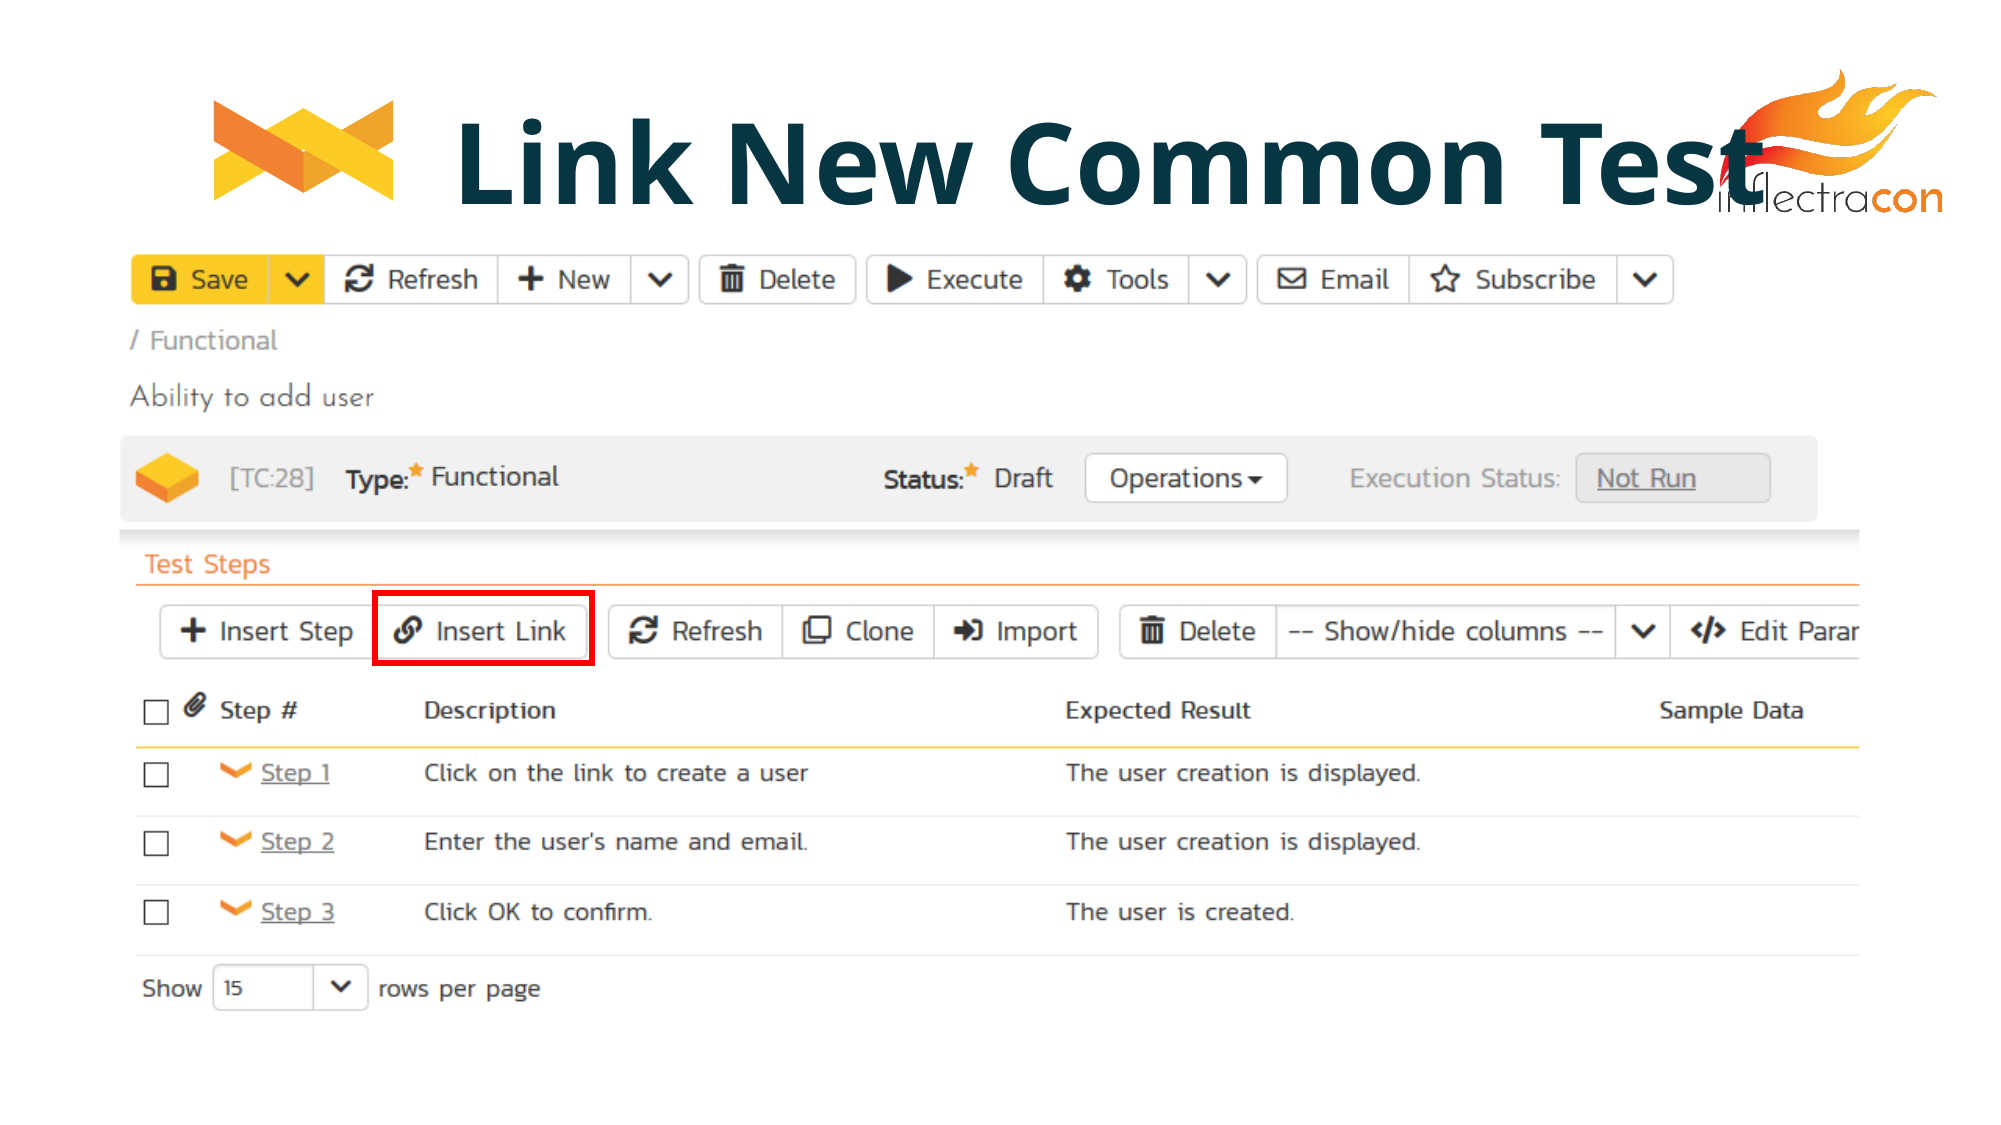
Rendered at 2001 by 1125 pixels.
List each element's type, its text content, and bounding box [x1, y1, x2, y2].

title Link New Common Test [137, 59, 1863, 278]
picture [1711, 51, 1950, 225]
picture [119, 250, 1860, 1016]
picture [181, 9, 414, 248]
